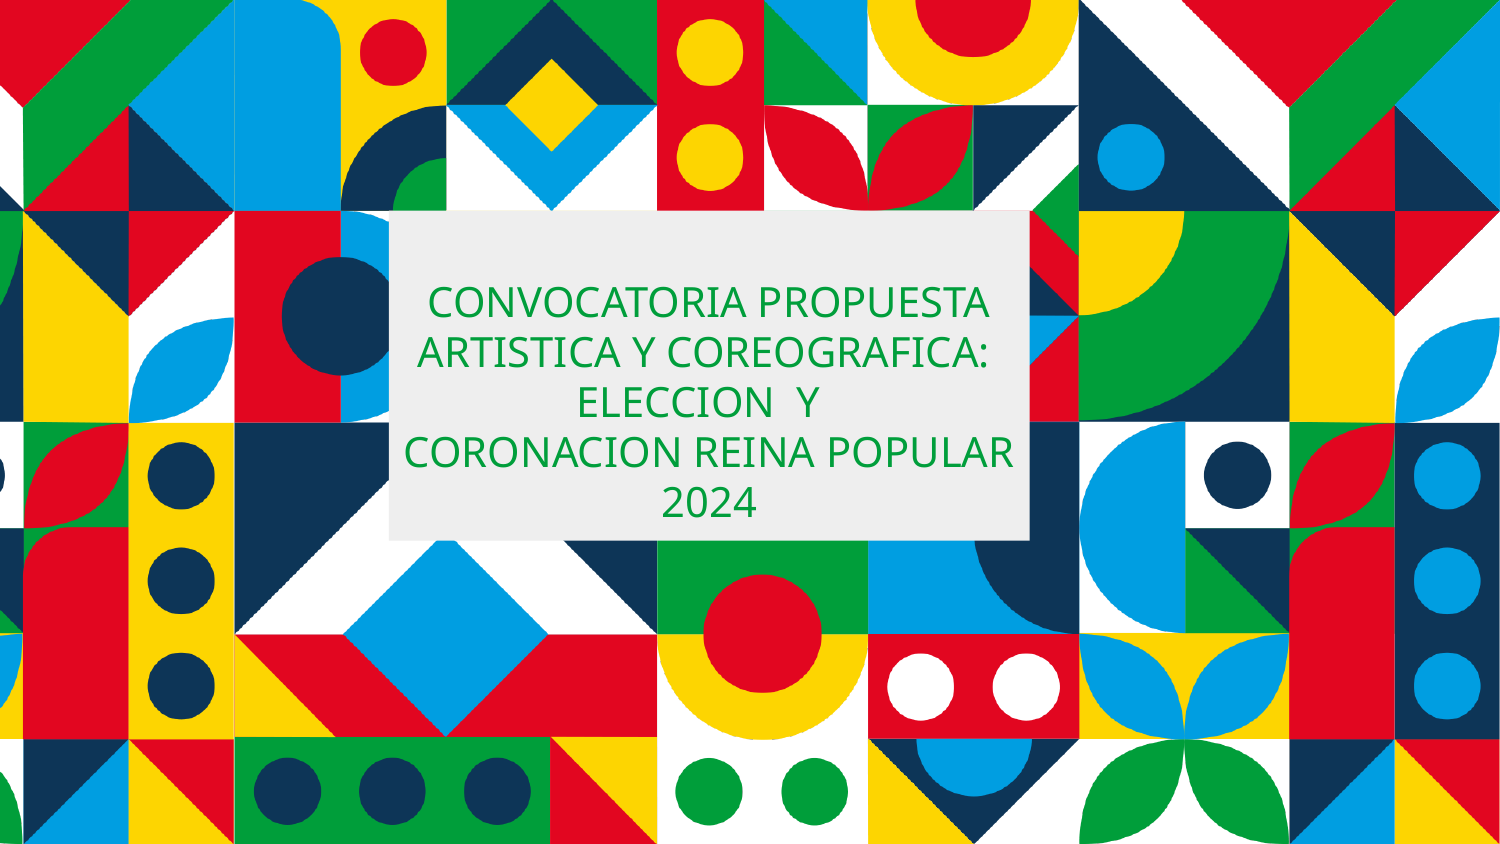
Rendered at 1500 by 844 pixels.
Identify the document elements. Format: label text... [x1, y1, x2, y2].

picture [0, 0, 1500, 844]
text_box CONVOCATORIA PROPUESTA ARTISTICA Y COREOGRAFICA: ELECCION Y CORONACION REINA POPULAR 2024 [388, 210, 1030, 541]
